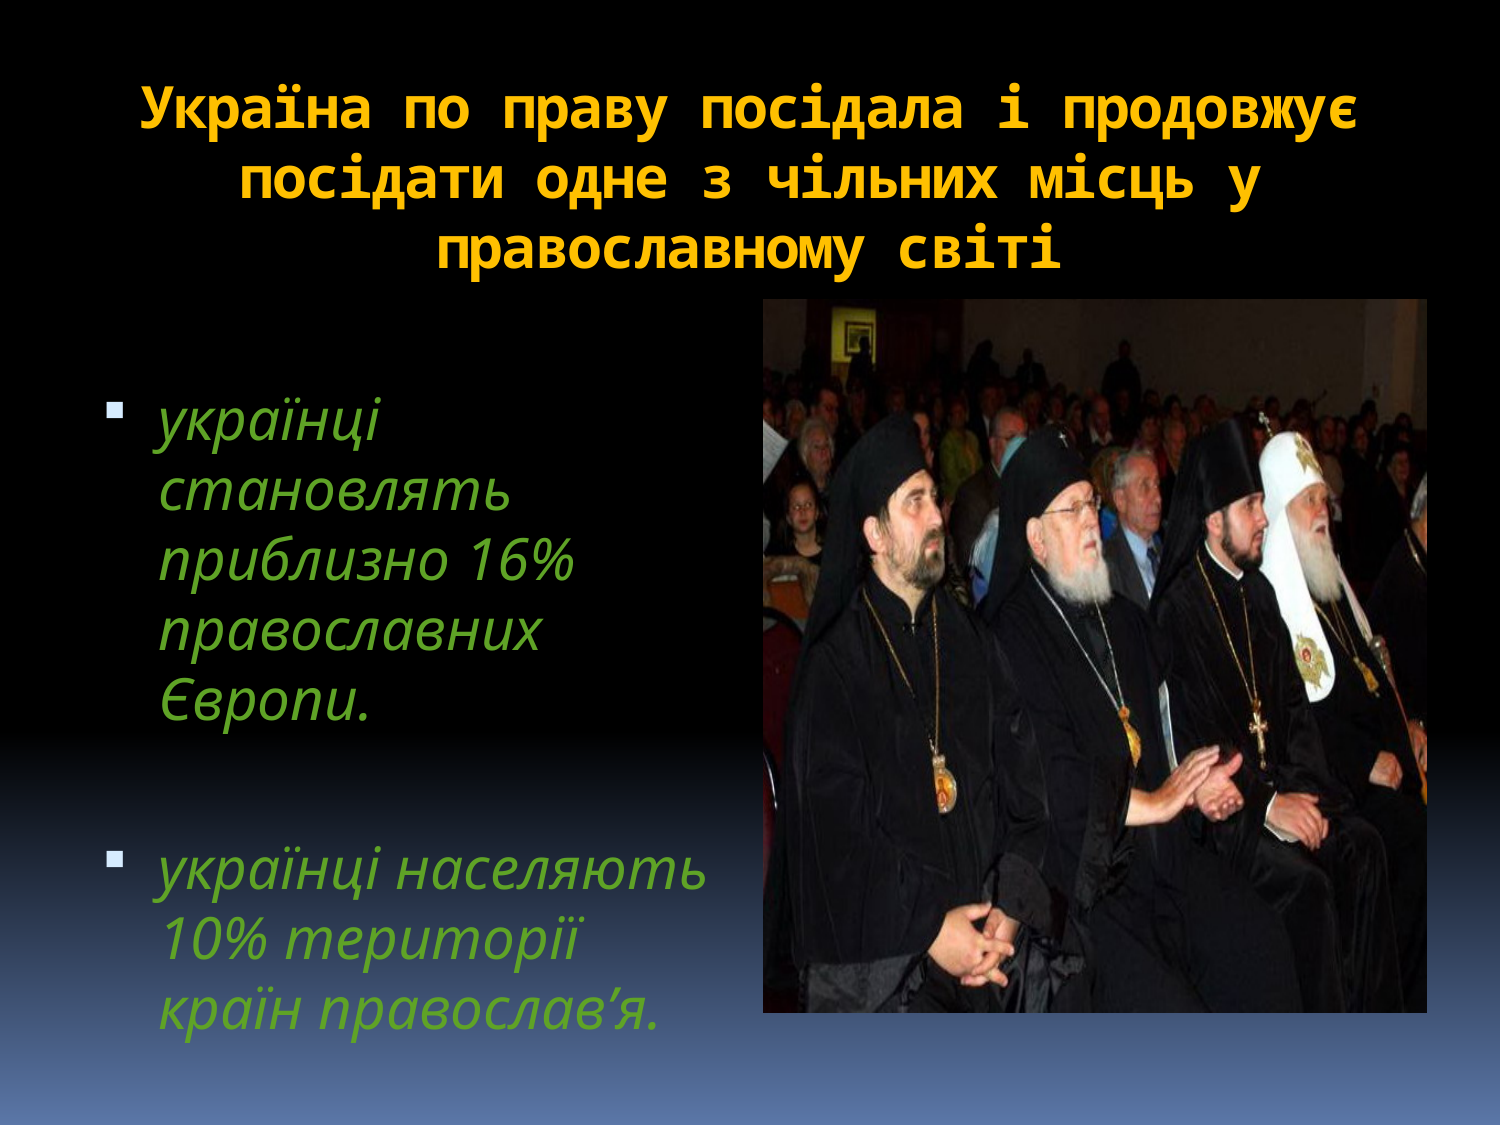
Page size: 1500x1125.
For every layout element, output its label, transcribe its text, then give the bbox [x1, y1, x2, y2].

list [763, 299, 1427, 1013]
list українці становлять приблизно 16% православних Європи. українці населяють 10% території країн православ’я. [76, 290, 739, 1033]
title Україна по праву посідала і продовжує посідати одне з чільних місць у православному світі [75, 62, 1425, 275]
